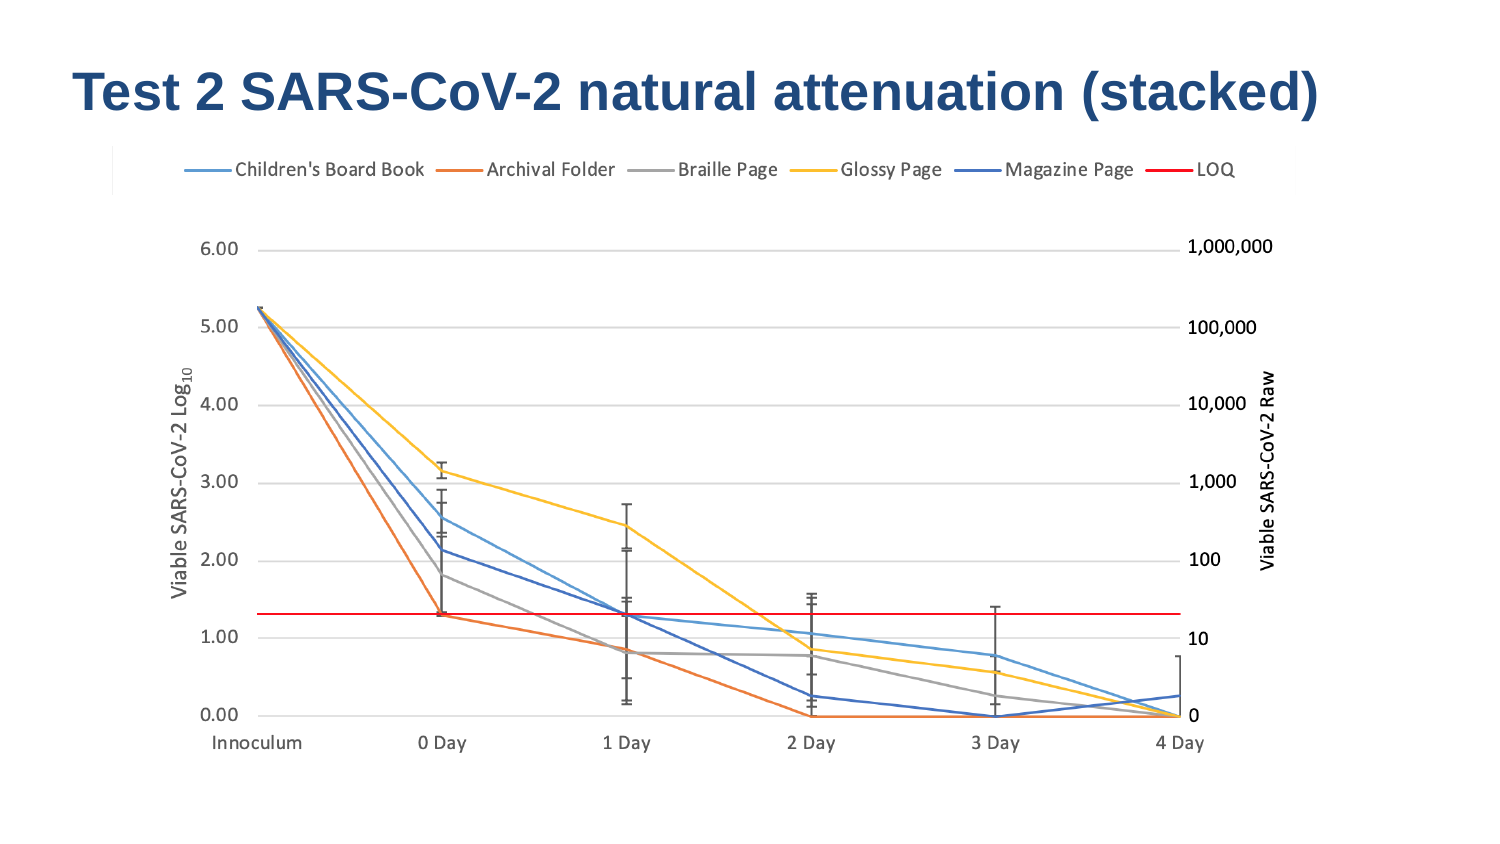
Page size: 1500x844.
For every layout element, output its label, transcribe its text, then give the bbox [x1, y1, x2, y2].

picture [112, 146, 1296, 195]
title Test 2 SARS-CoV-2 natural attenuation (stacked) [57, 48, 1443, 161]
picture [153, 229, 1303, 767]
